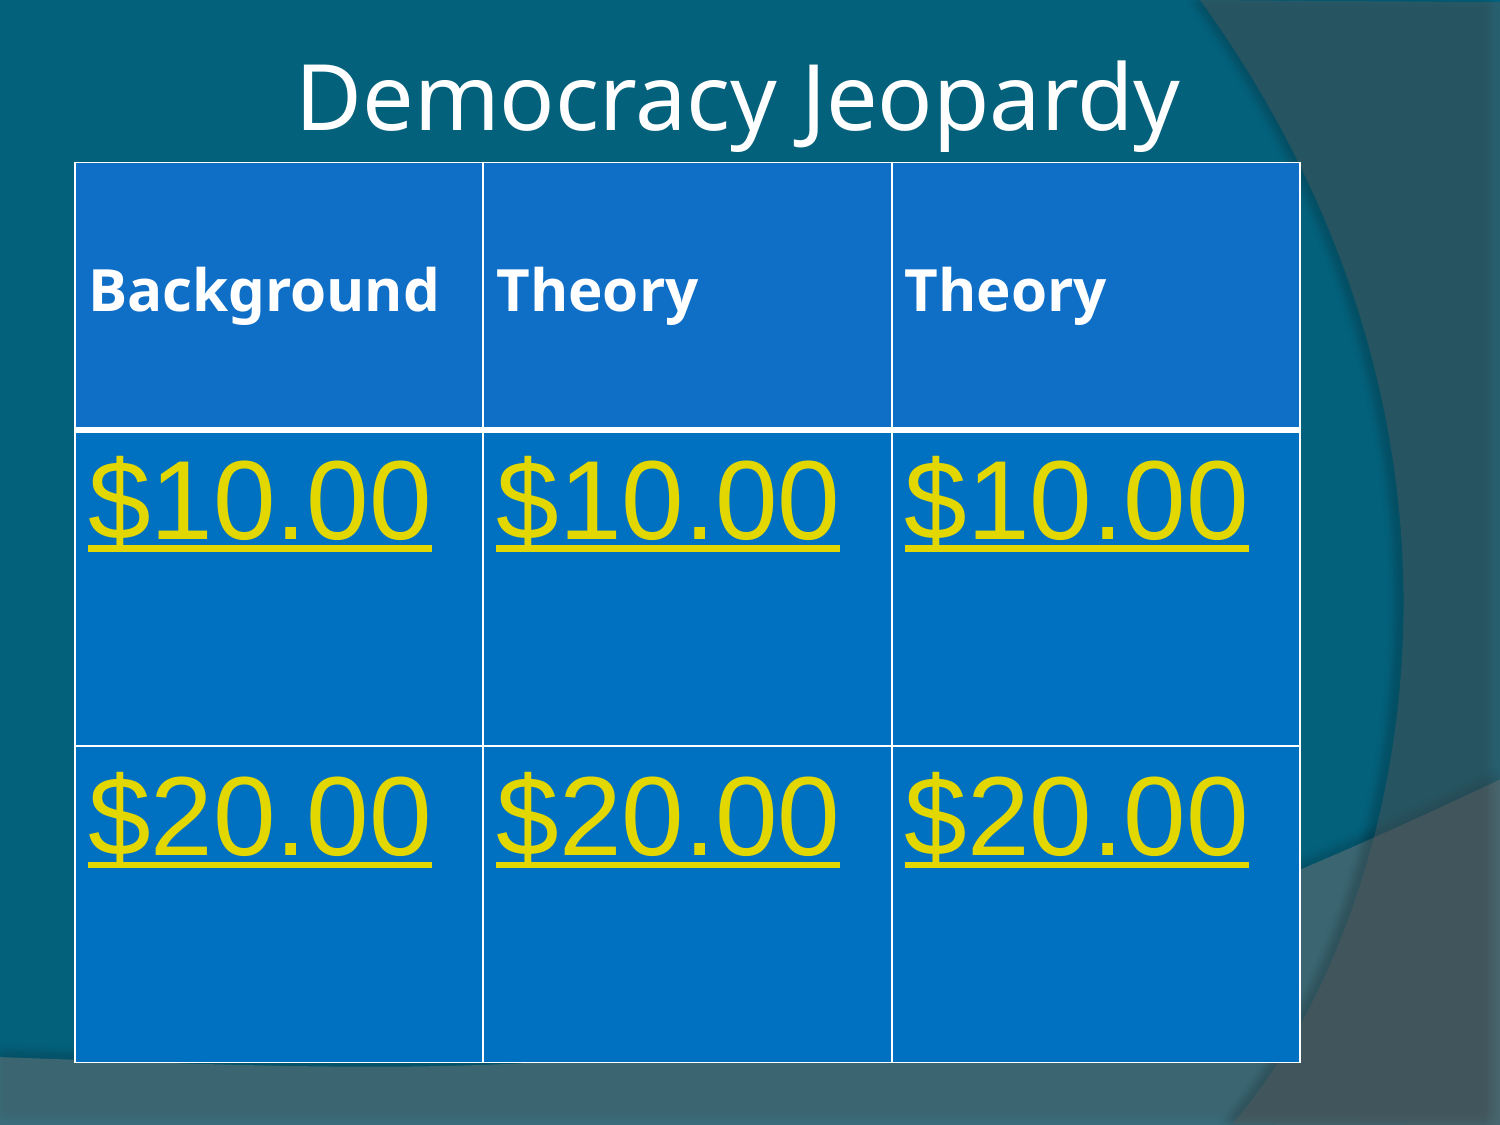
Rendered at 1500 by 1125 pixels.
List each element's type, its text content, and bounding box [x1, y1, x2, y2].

title Democracy Jeopardy [50, 24, 1450, 162]
table_cell $20.00 [76, 747, 482, 1062]
table_cell $10.00 [484, 433, 891, 745]
table_cell $20.00 [484, 747, 891, 1062]
table_header Theory [484, 163, 891, 427]
table_cell $10.00 [893, 433, 1299, 745]
table_cell $20.00 [893, 747, 1299, 1062]
table_header Theory [893, 163, 1299, 427]
table_header Background [76, 163, 482, 427]
table_cell $10.00 [76, 433, 482, 745]
